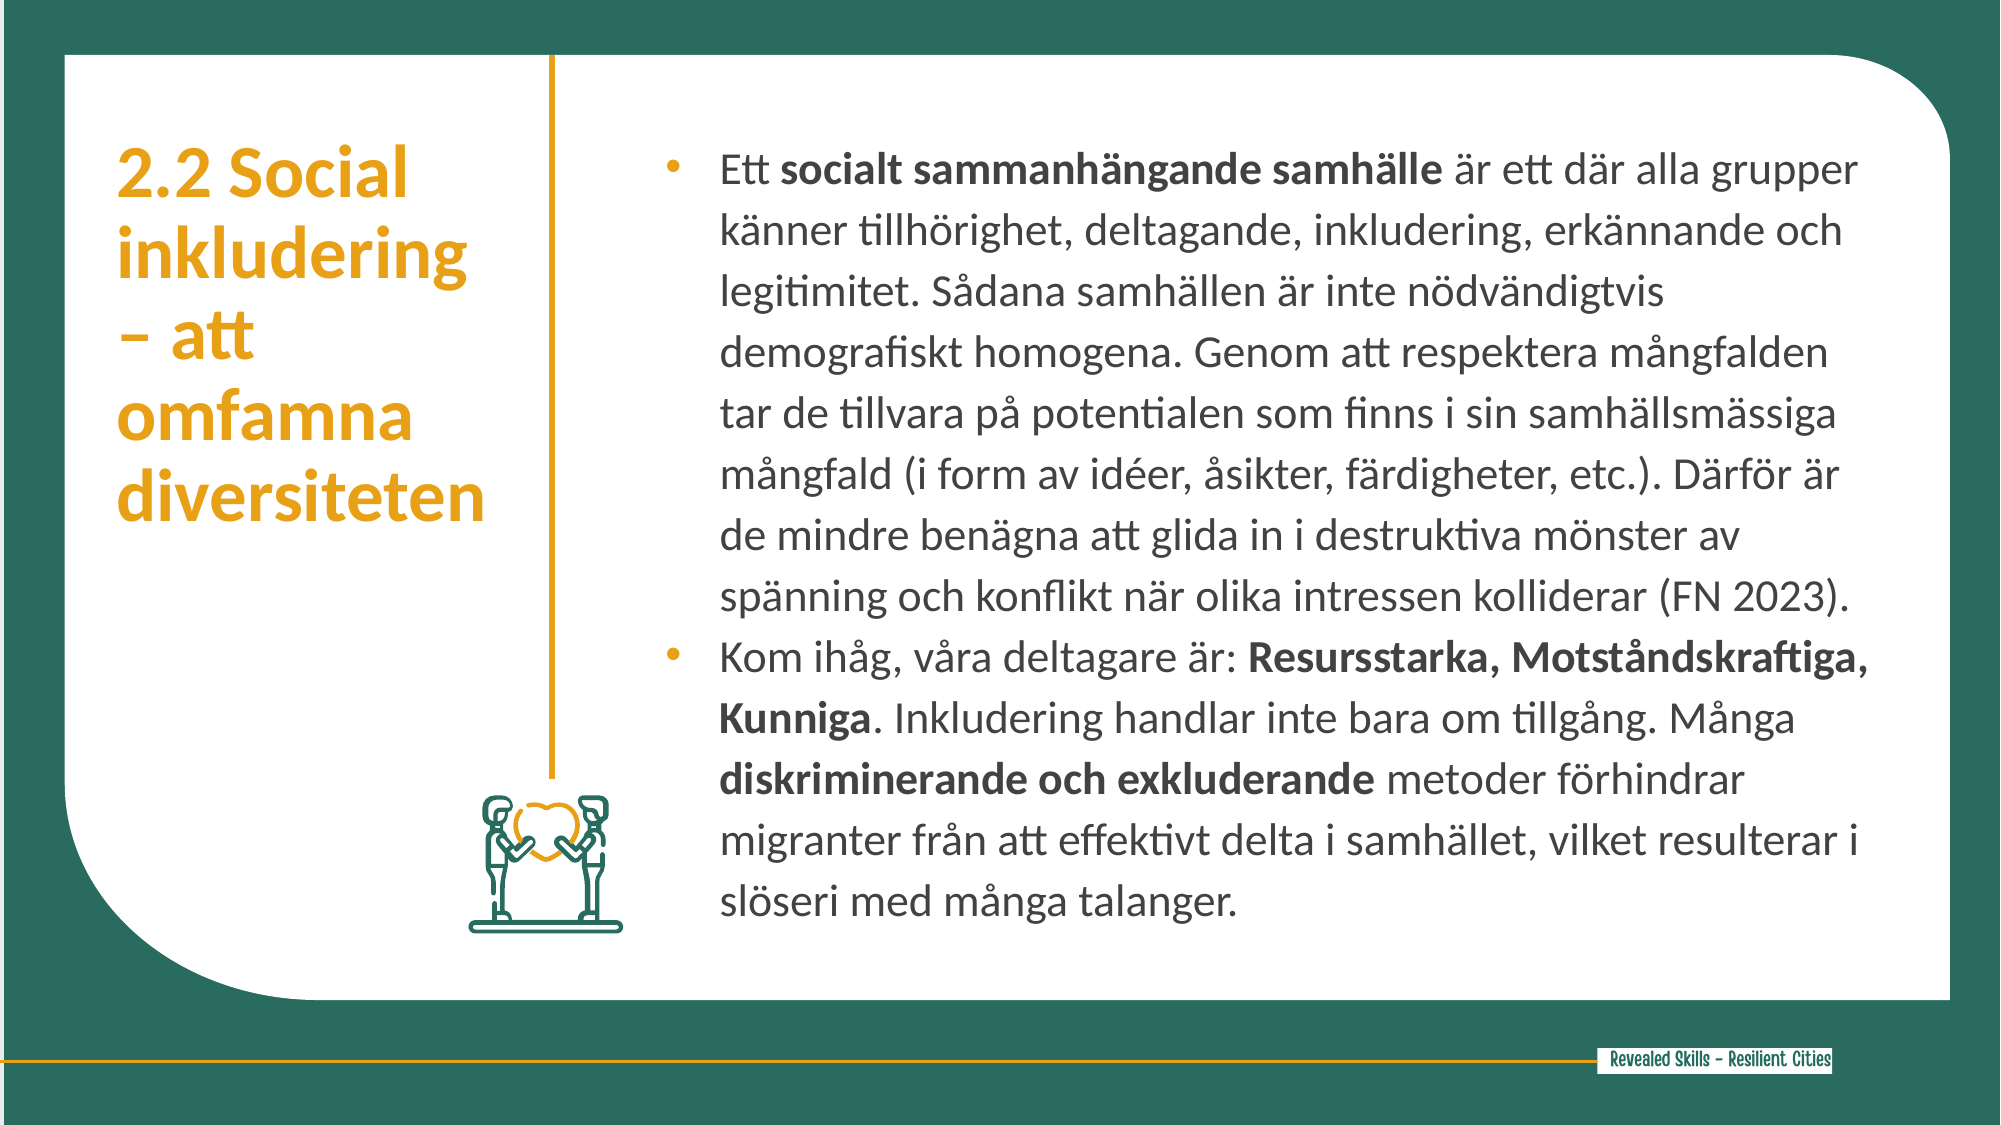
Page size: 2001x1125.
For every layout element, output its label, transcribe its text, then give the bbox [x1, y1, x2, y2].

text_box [468, 795, 624, 934]
list Ett socialt sammanhängande samhälle är ett där alla grupper känner tillhörighet, deltagande, inkludering, erkännande och legitimitet. Sådana samhällen är inte nödvändigtvis demografiskt homogena. Genom att respektera mångfalden tar de tillvara på potentialen som finns i sin samhällsmässiga mångfald (i form av idéer, åsikter, färdigheter, etc.). Därför är de mindre benägna att glida in i destruktiva mönster av spänning och konflikt när olika intressen kolliderar (FN 2023). Kom ihåg, våra deltagare är: Resursstarka, Motståndskraftiga, Kunniga. Inkludering handlar inte bara om tillgång. Många diskriminerande och exkluderande metoder förhindrar migranter från att effektivt delta i samhället, vilket resulterar i slöseri med många talanger. [648, 124, 1899, 968]
list 2.2 Social inkludering – att omfamna diversiteten [100, 124, 529, 257]
picture [1597, 1048, 1833, 1074]
